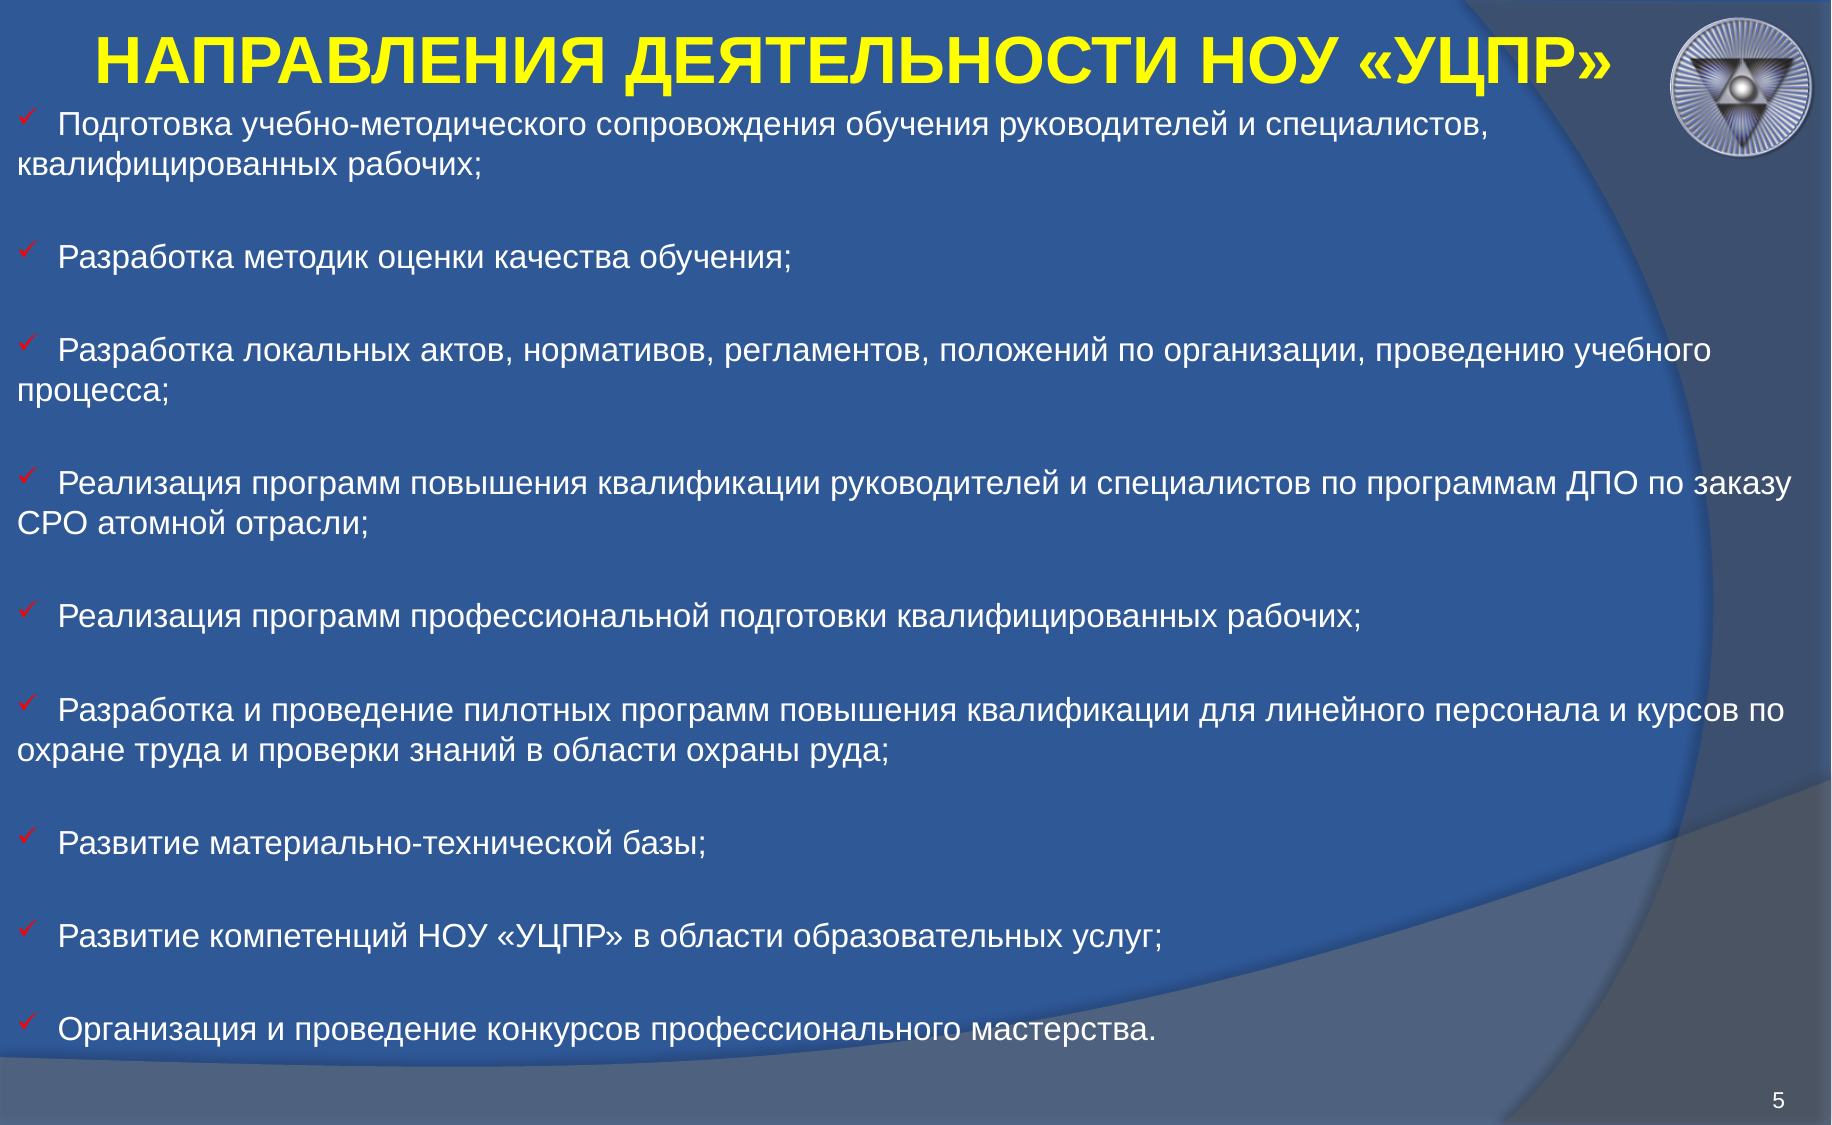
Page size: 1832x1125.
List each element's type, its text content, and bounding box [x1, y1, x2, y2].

title НАПРАВЛЕНИЯ ДЕЯТЕЛЬНОСТИ НОУ «УЦПР» [71, 0, 1638, 93]
list Подготовка учебно-методического сопровождения обучения руководителей и специалистов, квалифицированных рабочих; Разработка методик оценки качества обучения; Разработка локальных актов, нормативов, регламентов, положений по организации, проведению учебного процесса; Реализация программ повышения квалификации руководителей и специалистов по программам ДПО по заказу СРО атомной отрасли; Реализация программ профессиональной подготовки квалифицированных рабочих; Разработка и проведение пилотных программ повышения квалификации для линейного персонала и курсов по охране труда и проверки знаний в области охраны руда; Развитие материально-технической базы; Развитие компетенций НОУ «УЦПР» в области образовательных услуг; Организация и проведение конкурсов профессионального мастерства. [0, 93, 1814, 935]
slide_number 5 [1632, 1053, 1786, 1114]
